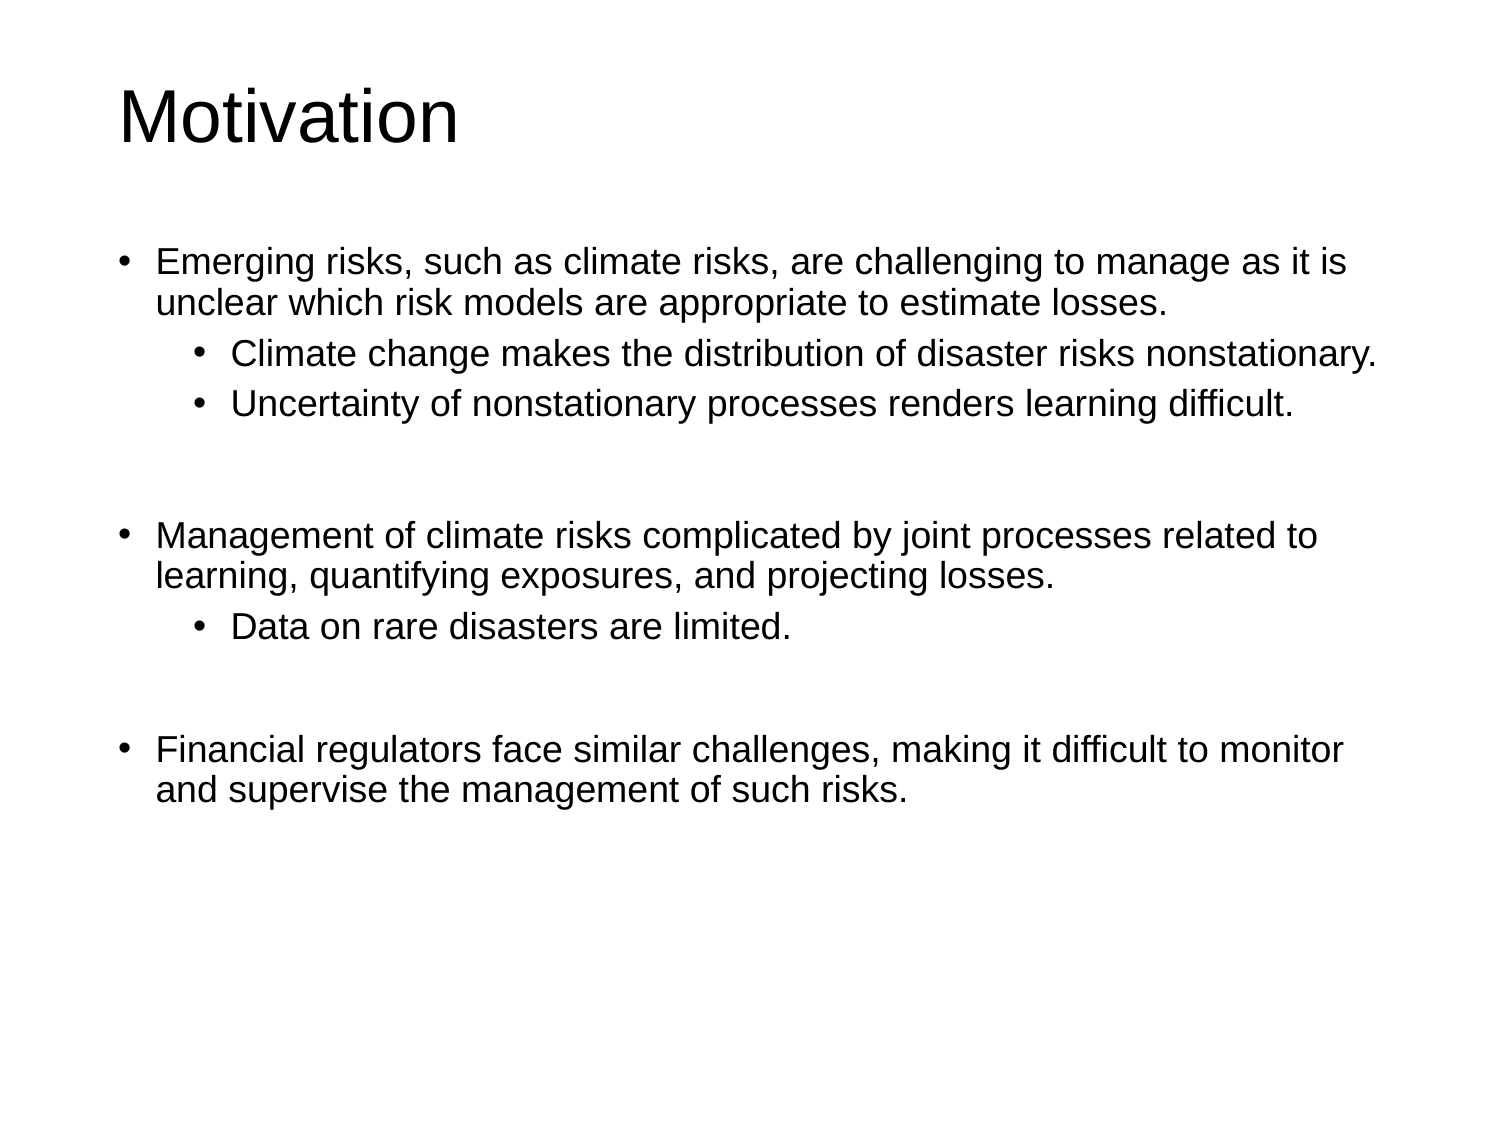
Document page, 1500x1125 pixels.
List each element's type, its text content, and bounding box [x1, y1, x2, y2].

list Emerging risks, such as climate risks, are challenging to manage as it is unclear which risk models are appropriate to estimate losses. Climate change makes the distribution of disaster risks nonstationary. Uncertainty of nonstationary processes renders learning difficult. Management of climate risks complicated by joint processes related to learning, quantifying exposures, and projecting losses. Data on rare disasters are limited. Financial regulators face similar challenges, making it difficult to monitor and supervise the management of such risks. [103, 234, 1397, 1014]
title Motivation [103, 59, 1397, 176]
